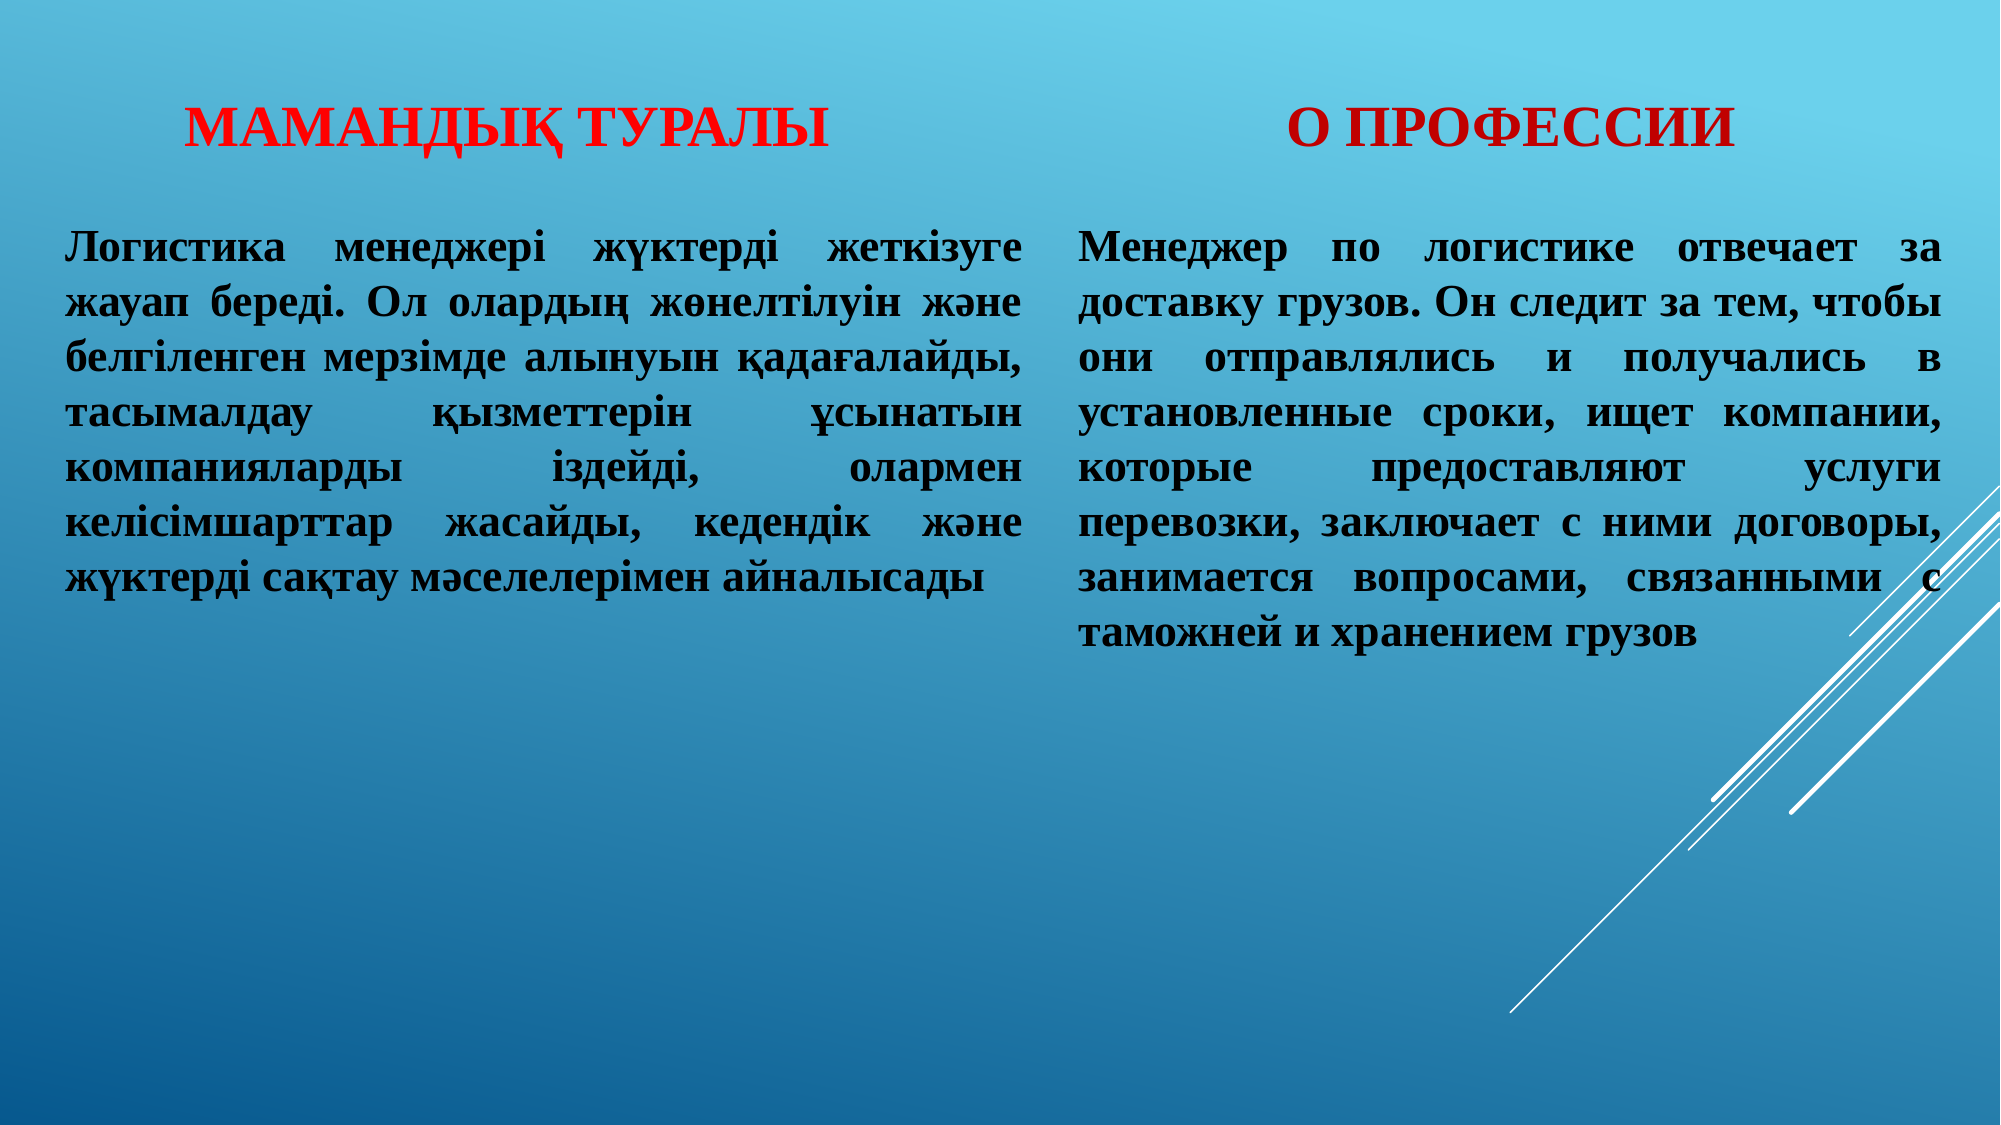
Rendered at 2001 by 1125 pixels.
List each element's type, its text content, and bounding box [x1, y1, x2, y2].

list Логистика менеджері жүктерді жеткізуге жауап береді. Ол олардың жөнелтілуін және белгіленген мерзімде алынуын қадағалайды, тасымалдау қызметтерін ұсынатын компанияларды іздейді, олармен келісімшарттар жасайды, кедендік және жүктерді сақтау мәселелерімен айналысады [50, 208, 1039, 1125]
list О ПРОФЕССИИ [1063, 44, 1958, 166]
list МАМАНДЫҚ ТУРАЛЫ [50, 44, 965, 166]
list Менеджер по логистике отвечает за доставку грузов. Он следит за тем, чтобы они отправлялись и получались в установленные сроки, ищет компании, которые предоставляют услуги перевозки, заключает с ними договоры, занимается вопросами, связанными с таможней и хранением грузов [1063, 208, 1958, 1107]
